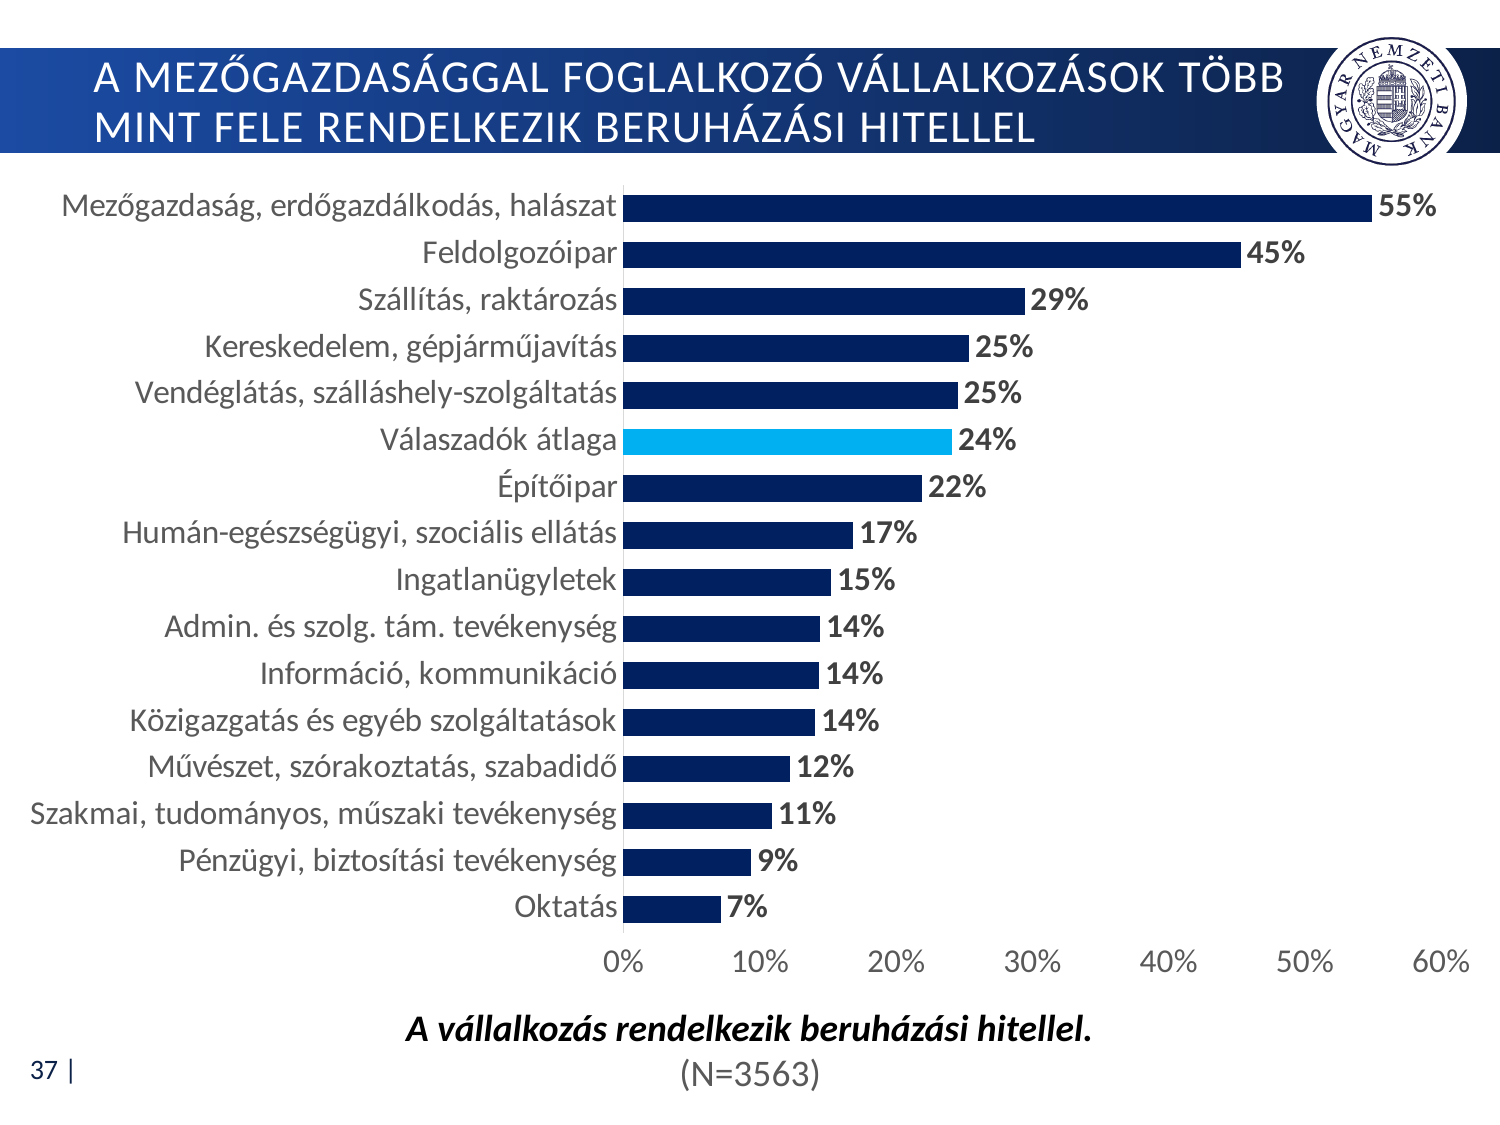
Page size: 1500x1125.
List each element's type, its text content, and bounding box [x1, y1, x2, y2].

title A mezőgazdasággal foglalkozó vállalkozások több mint fele rendelkezik beruházási hitellel [78, 52, 1327, 153]
text_box A vállalkozás rendelkezik beruházási hitellel. (N=3563) [384, 997, 1116, 1102]
chart [0, 168, 1500, 997]
picture [1327, 36, 1457, 166]
